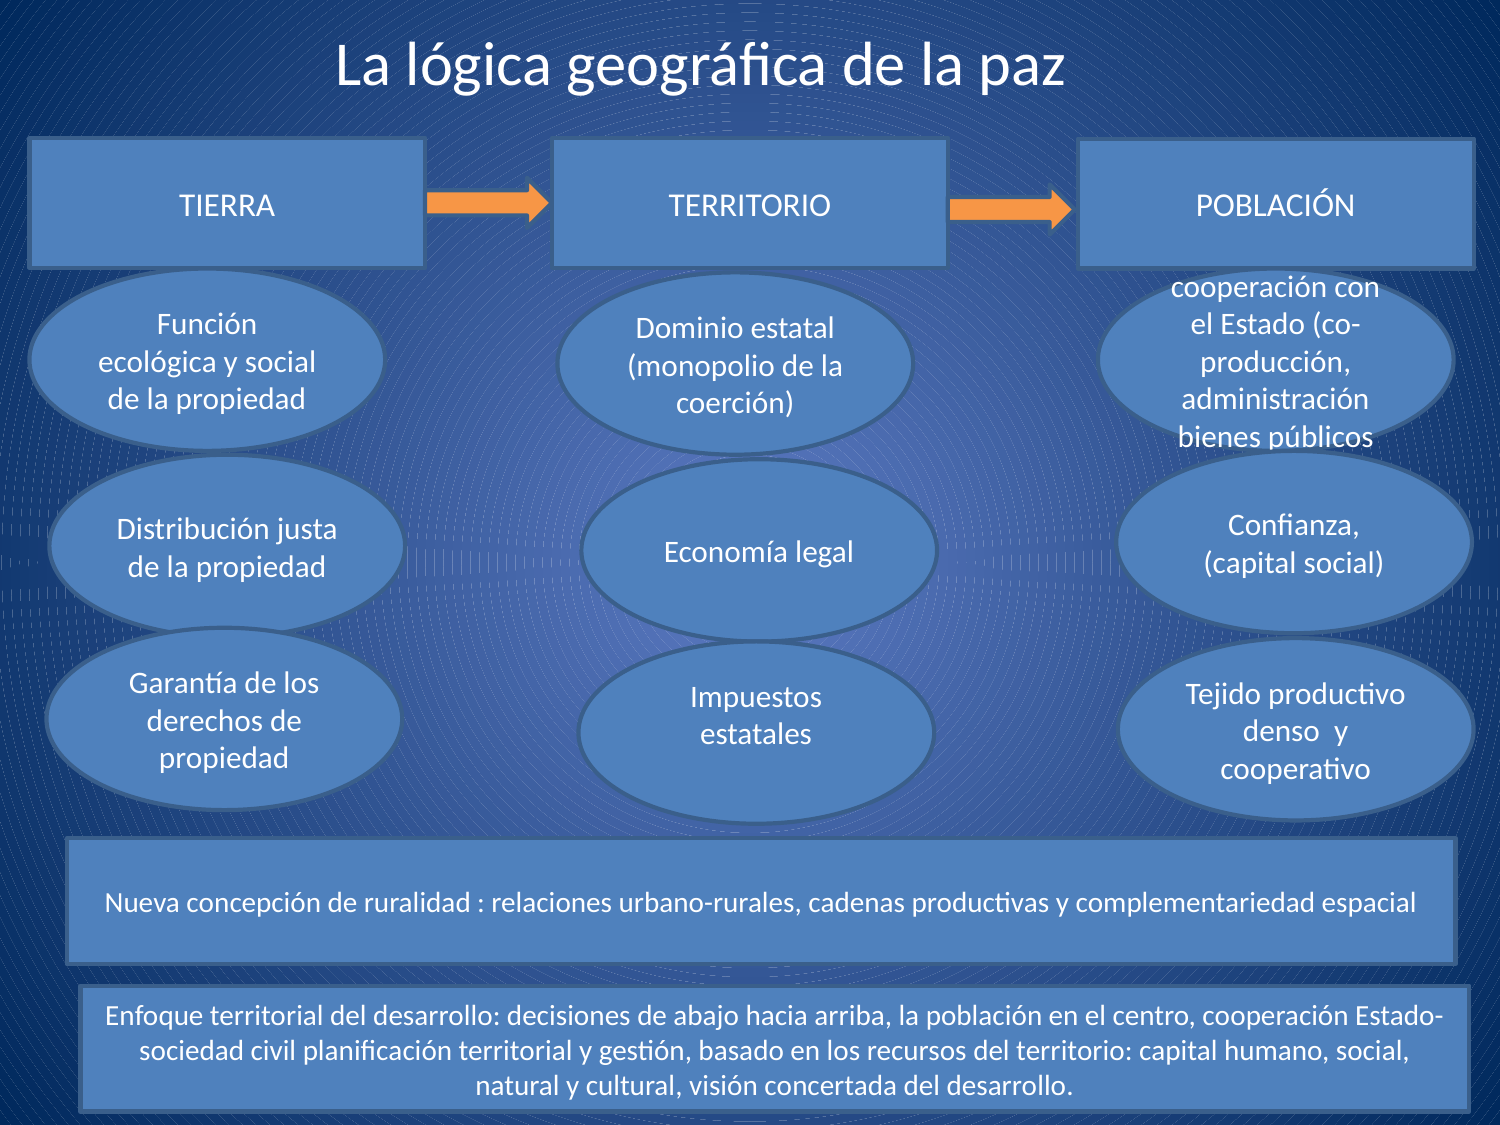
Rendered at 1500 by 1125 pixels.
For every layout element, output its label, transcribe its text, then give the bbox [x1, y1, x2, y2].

text_box Dominio estatal (monopolio de la coerción) [555, 270, 916, 457]
text_box Garantía de los derechos de propiedad [44, 625, 405, 813]
text_box POBLACIÓN [1076, 137, 1476, 271]
text_box TIERRA [27, 136, 427, 270]
text_box TERRITORIO [550, 136, 950, 270]
text_box Distribución justa de la propiedad [47, 452, 408, 633]
text_box cooperación con el Estado (co-producción, administración bienes públicos [1095, 266, 1456, 452]
text_box Tejido productivo denso y cooperativo [1115, 635, 1476, 823]
text_box Economía legal [579, 457, 940, 642]
text_box Impuestos estatales [576, 639, 937, 826]
text_box Confianza, (capital social) [1114, 448, 1475, 636]
text_box [422, 175, 550, 230]
title La lógica geográfica de la paz [4, 0, 1412, 126]
text_box [945, 182, 1077, 237]
text_box Función ecológica y social de la propiedad [27, 266, 388, 453]
text_box Enfoque territorial del desarrollo: decisiones de abajo hacia arriba, la población en el centro, cooperación Estado-sociedad civil planificación territorial y gestión, basado en los recursos del territorio: capital humano, social, natural y cultural, visión concertada del desarrollo. [78, 984, 1471, 1114]
text_box Nueva concepción de ruralidad : relaciones urbano-rurales, cadenas productivas y complementariedad espacial [65, 836, 1458, 966]
